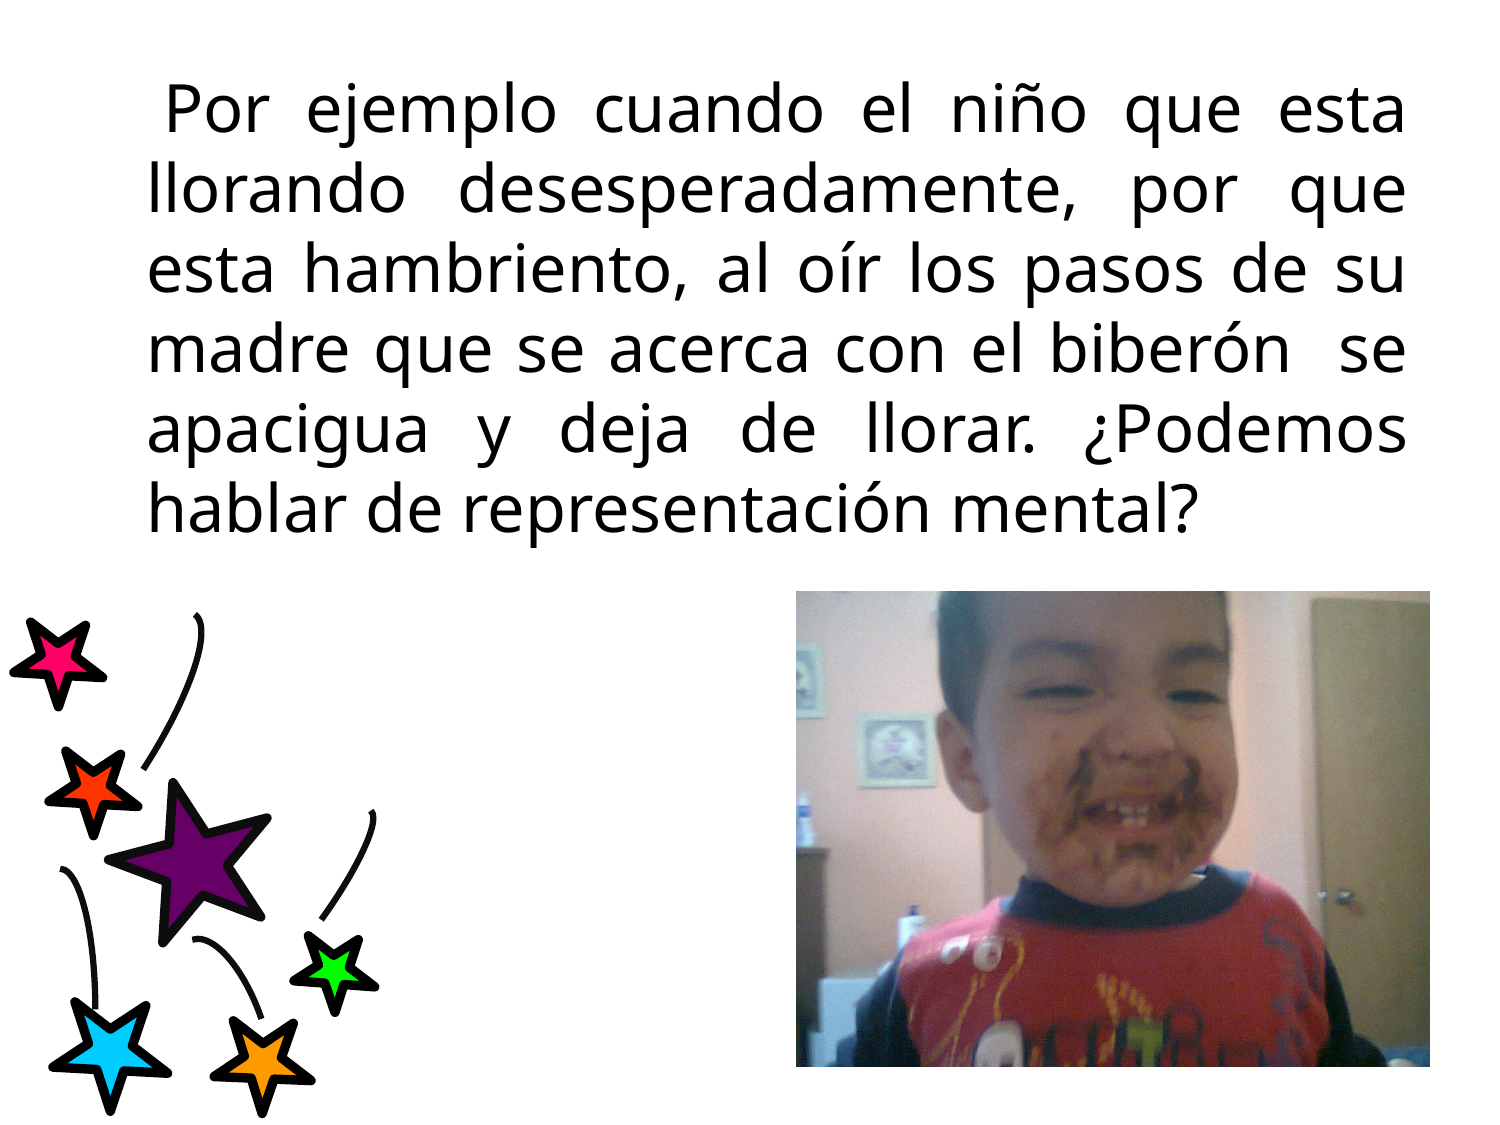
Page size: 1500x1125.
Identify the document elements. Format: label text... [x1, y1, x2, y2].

text_box [59, 867, 97, 1010]
text_box [106, 781, 269, 945]
text_box [47, 749, 140, 838]
text_box [212, 1022, 313, 1116]
text_box [51, 1004, 170, 1113]
list Por ejemplo cuando el niño que esta llorando desesperadamente, por que esta hambriento, al oír los pasos de su madre que se acerca con el biberón se apacigua y deja de llorar. ¿Podemos hablar de representación mental? [75, 58, 1425, 598]
picture [796, 591, 1431, 1067]
text_box [108, 613, 203, 771]
text_box [292, 934, 377, 1014]
text_box [192, 937, 263, 1032]
text_box [302, 810, 375, 921]
text_box [12, 620, 105, 709]
